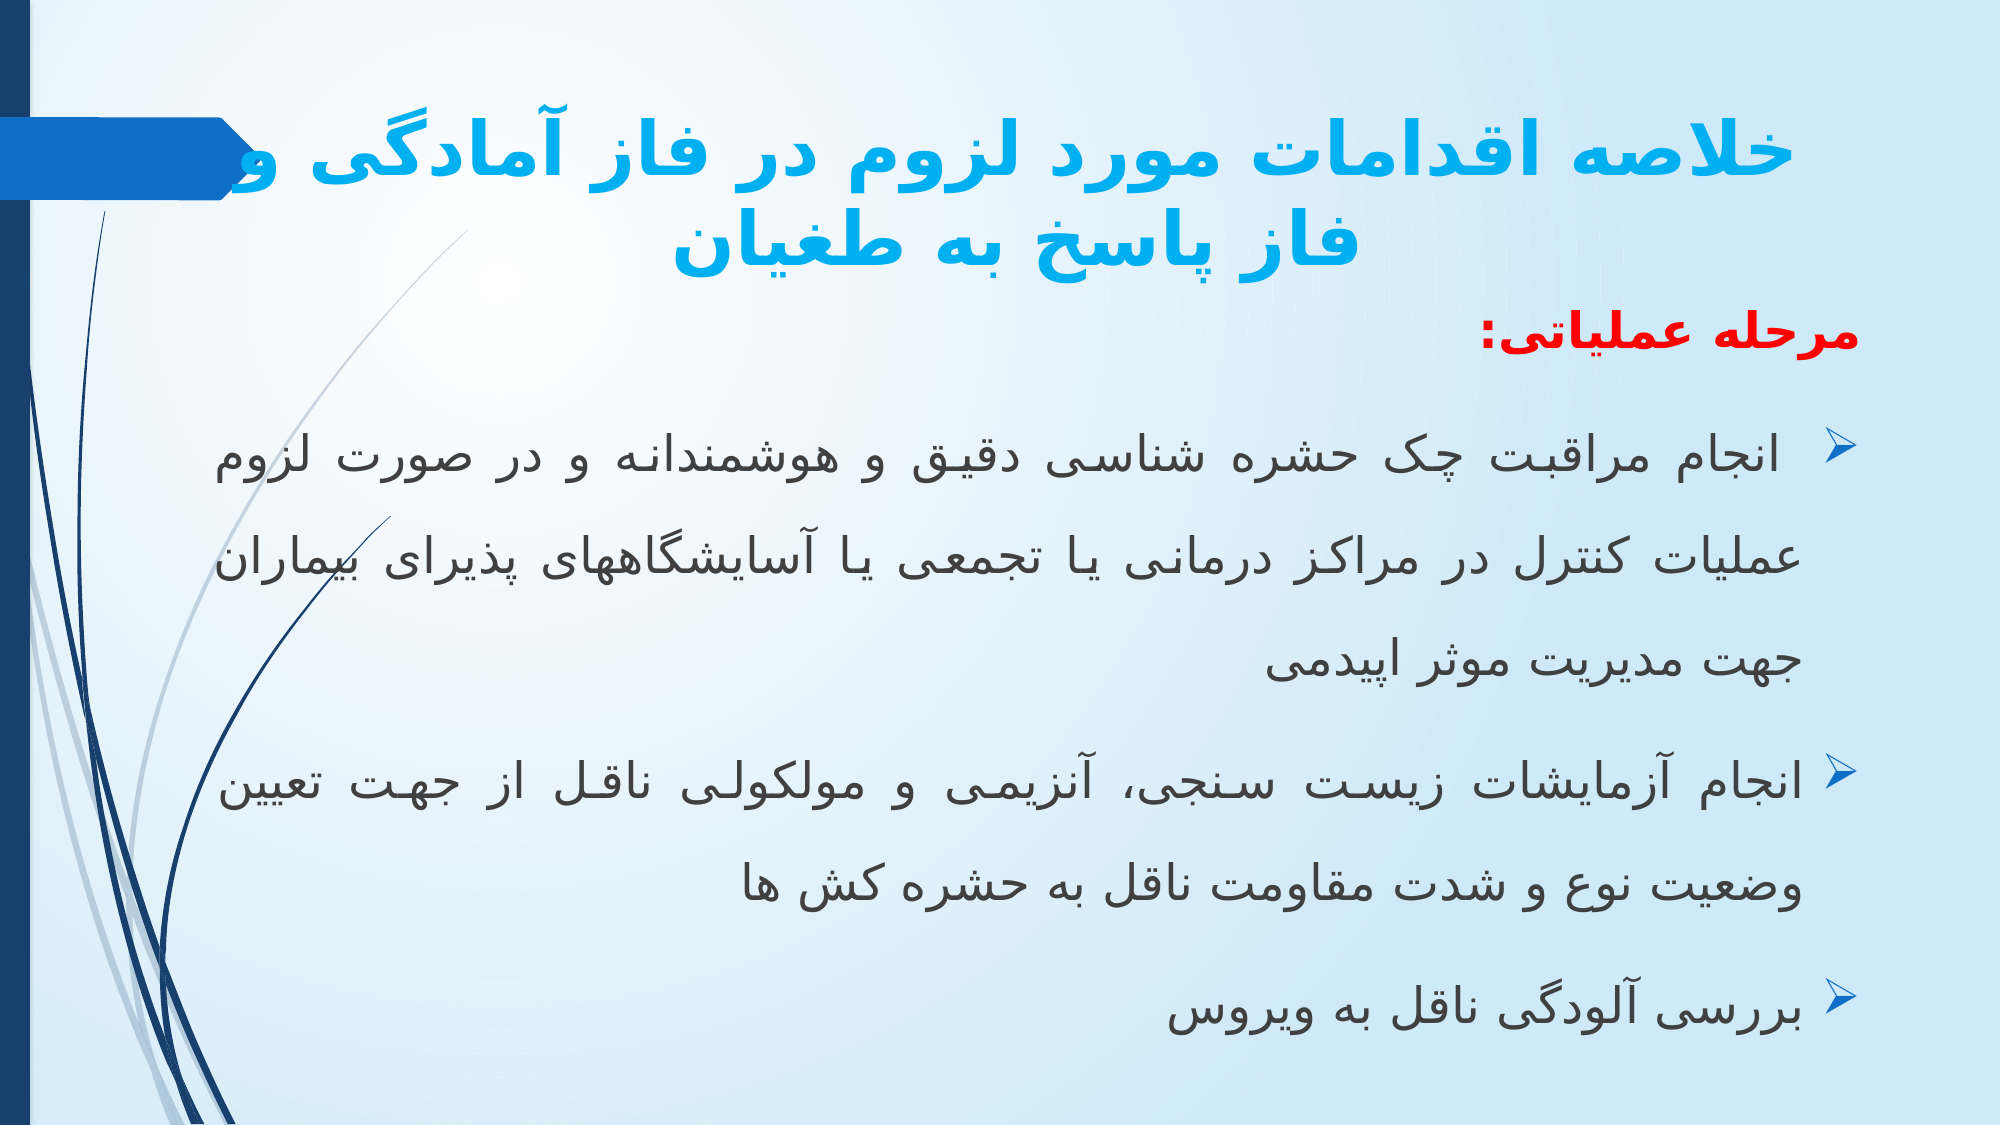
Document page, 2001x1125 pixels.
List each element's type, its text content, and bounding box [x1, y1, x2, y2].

list مرحله عملیاتی: انجام مراقبت چک حشره شناسی دقیق و هوشمندانه و در صورت لزوم عملیات کنترل در مراکز درمانی یا تجمعی یا آسایشگاههای پذیرای بیماران جهت مدیریت موثر اپیدمی انجام آزمایشات زیست سنجی، آنزیمی و مولکولی ناقل از جهت تعیین وضعیت نوع و شدت مقاومت ناقل به حشره کش ها بررسی آلودگی ناقل به ویروس [192, 231, 1877, 1052]
title خلاصه اقدامات مورد لزوم در فاز آمادگی و فاز پاسخ به طغیان [218, 93, 1817, 231]
